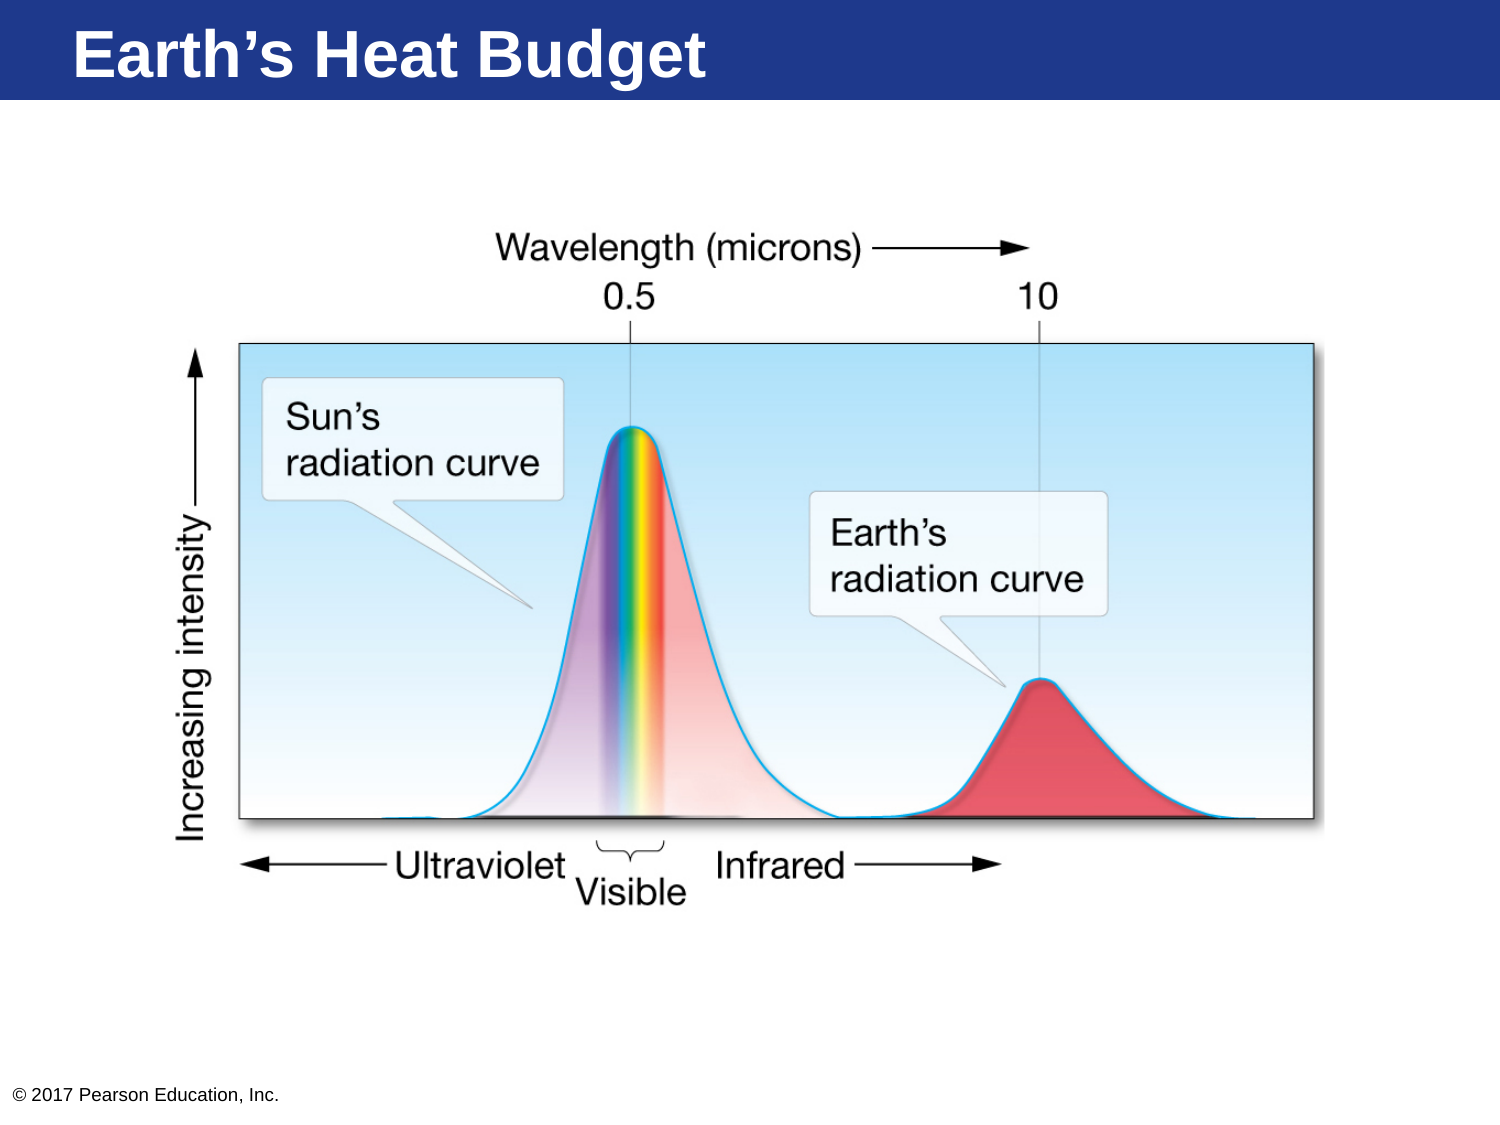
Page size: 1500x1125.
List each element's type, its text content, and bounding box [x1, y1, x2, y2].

picture [169, 225, 1330, 912]
title Earth’s Heat Budget [0, 2, 1498, 98]
